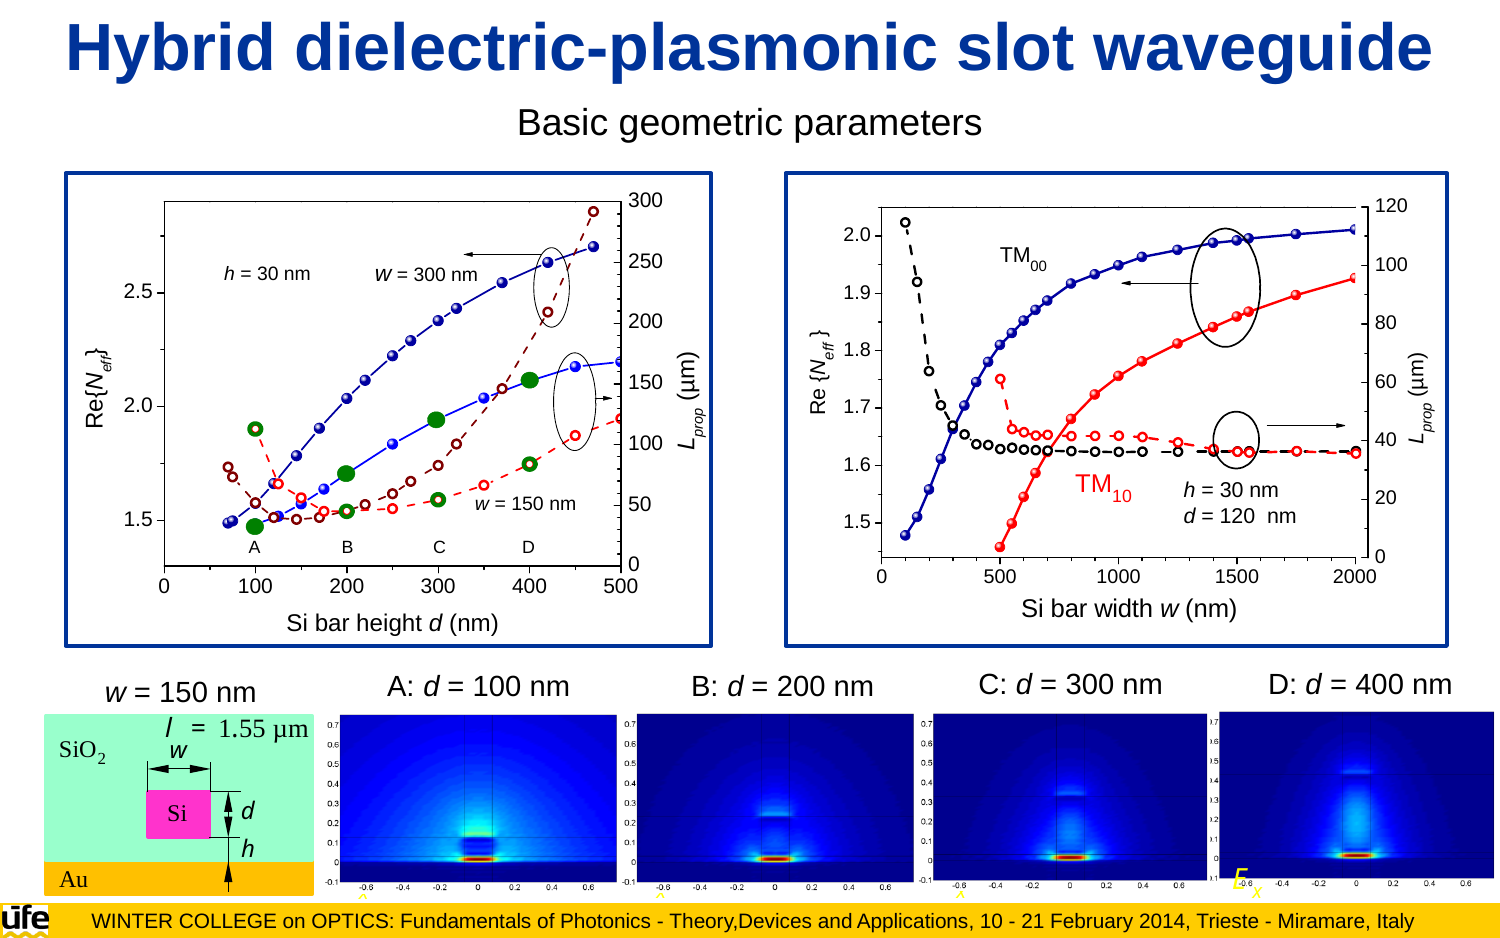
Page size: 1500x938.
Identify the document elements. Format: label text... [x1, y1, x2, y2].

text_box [45, 715, 313, 895]
text_box B: d = 200 nm [676, 660, 890, 708]
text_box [1229, 858, 1270, 905]
text_box Hybrid dielectric-plasmonic slot waveguide [50, 0, 1450, 91]
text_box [335, 902, 376, 906]
picture [322, 708, 1498, 894]
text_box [64, 173, 712, 647]
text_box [933, 899, 974, 905]
text_box w = 150 nm [90, 666, 272, 714]
text_box Basic geometric parameters [502, 90, 998, 151]
text_box C: d = 300 nm [963, 657, 1178, 708]
picture [2, 904, 49, 938]
text_box D: d = 400 nm [1253, 657, 1468, 706]
text_box A: d = 100 nm [372, 660, 586, 709]
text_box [785, 173, 1448, 647]
